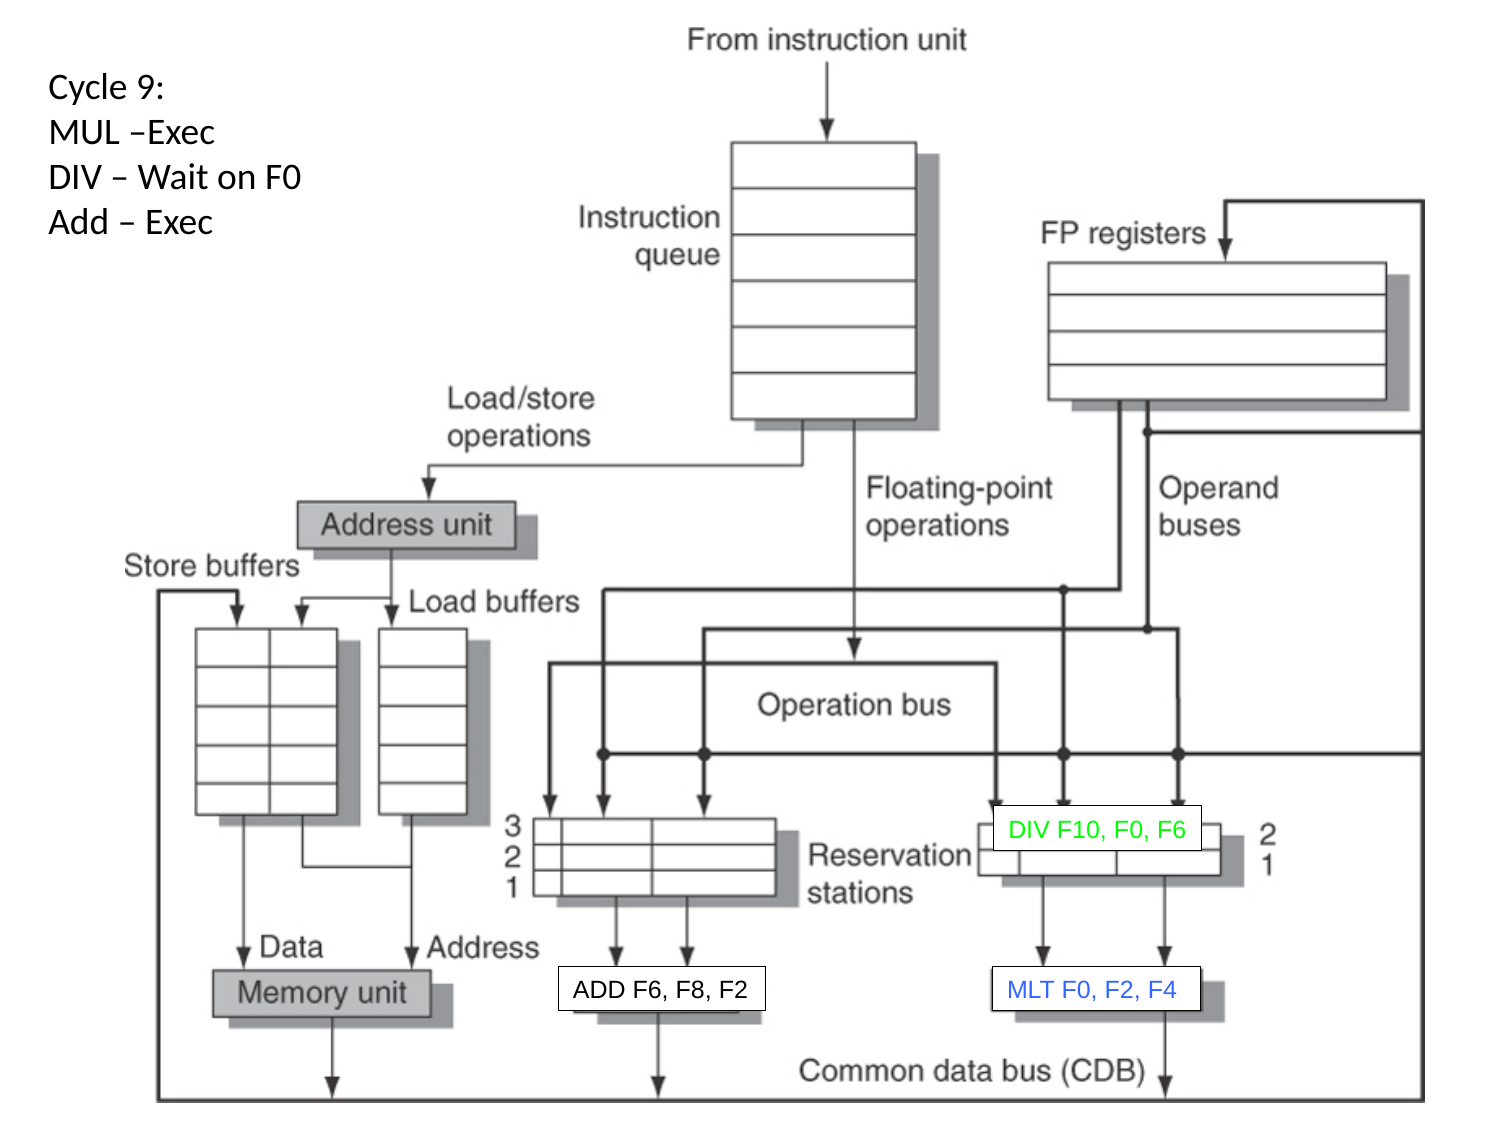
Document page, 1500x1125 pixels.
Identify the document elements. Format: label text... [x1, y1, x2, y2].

text_box Cycle 9: MUL –Exec DIV – Wait on F0 Add – Exec [33, 54, 119, 250]
picture [124, 27, 1426, 1103]
